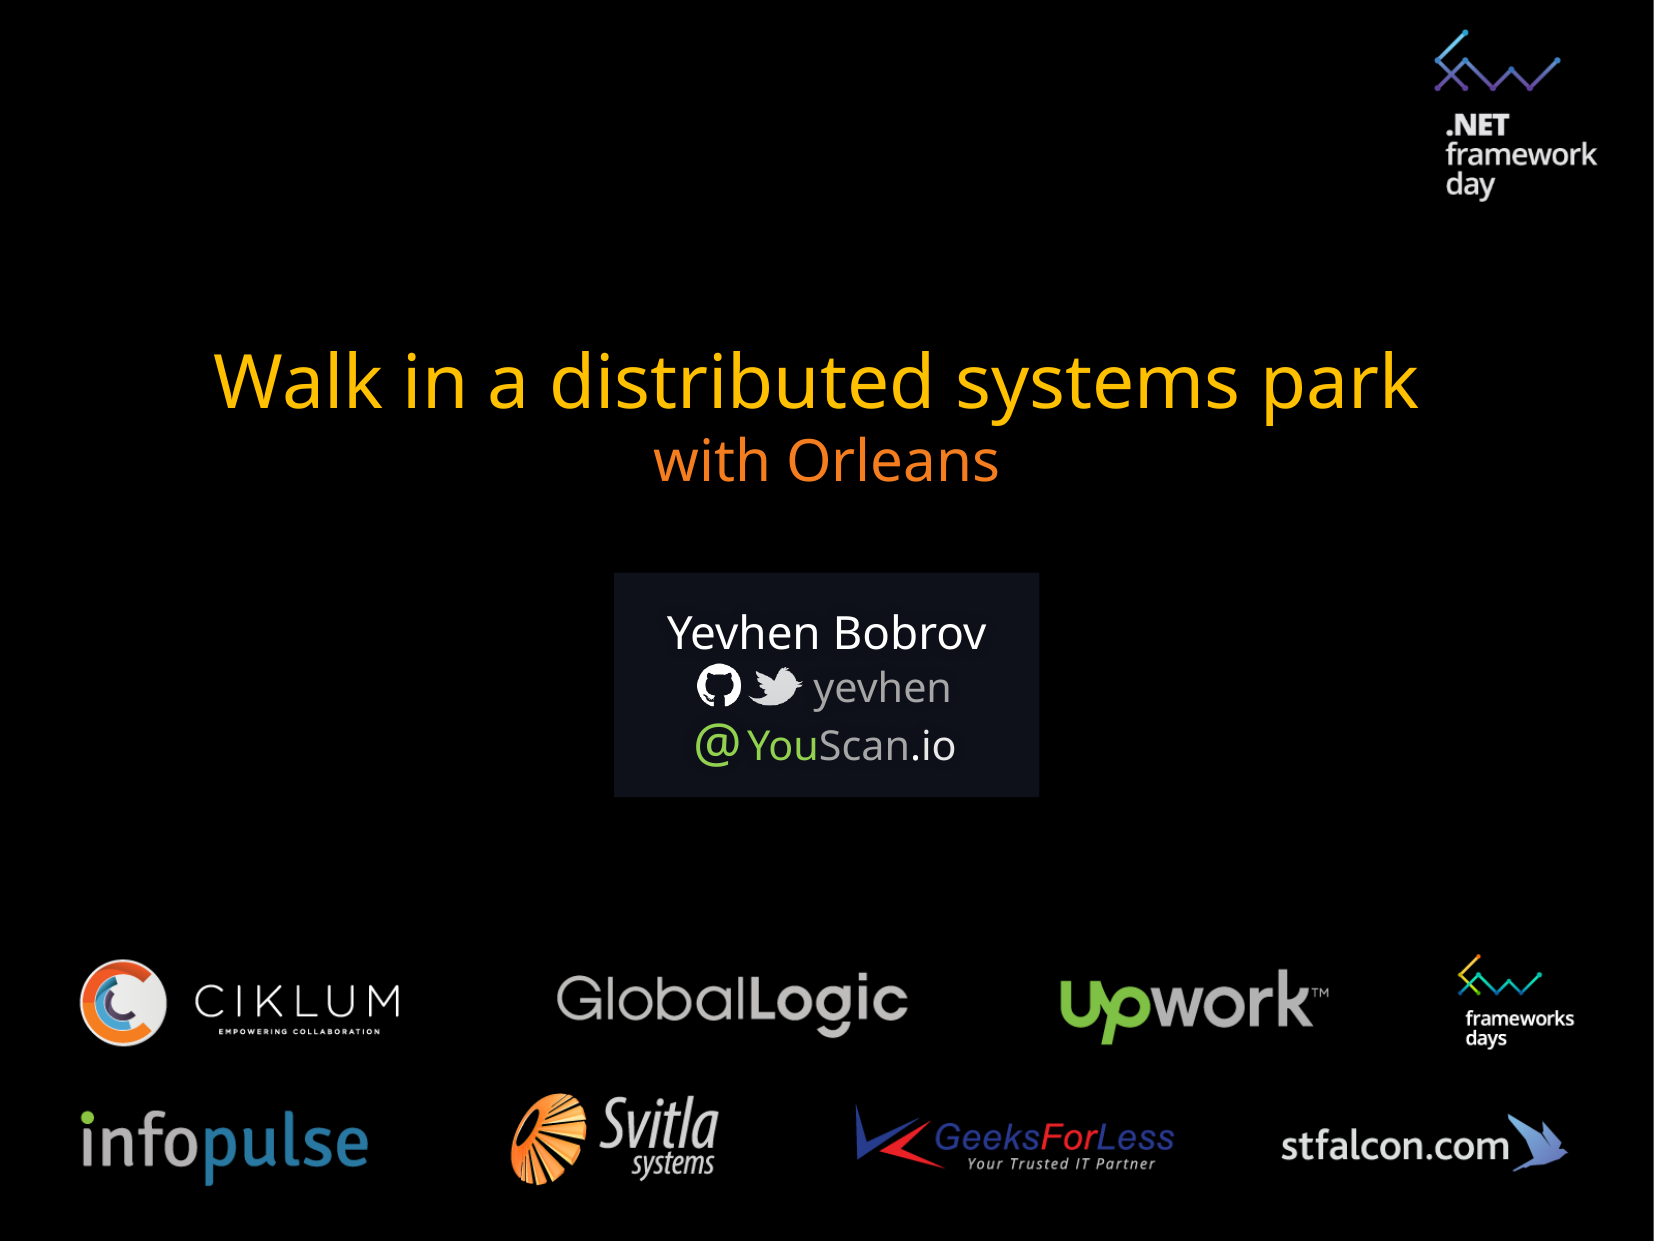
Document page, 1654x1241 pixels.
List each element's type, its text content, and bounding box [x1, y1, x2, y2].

text_box Walk in a distributed systems park with Orleans [199, 326, 1455, 501]
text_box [613, 572, 1040, 798]
picture [0, 0, 1654, 1241]
